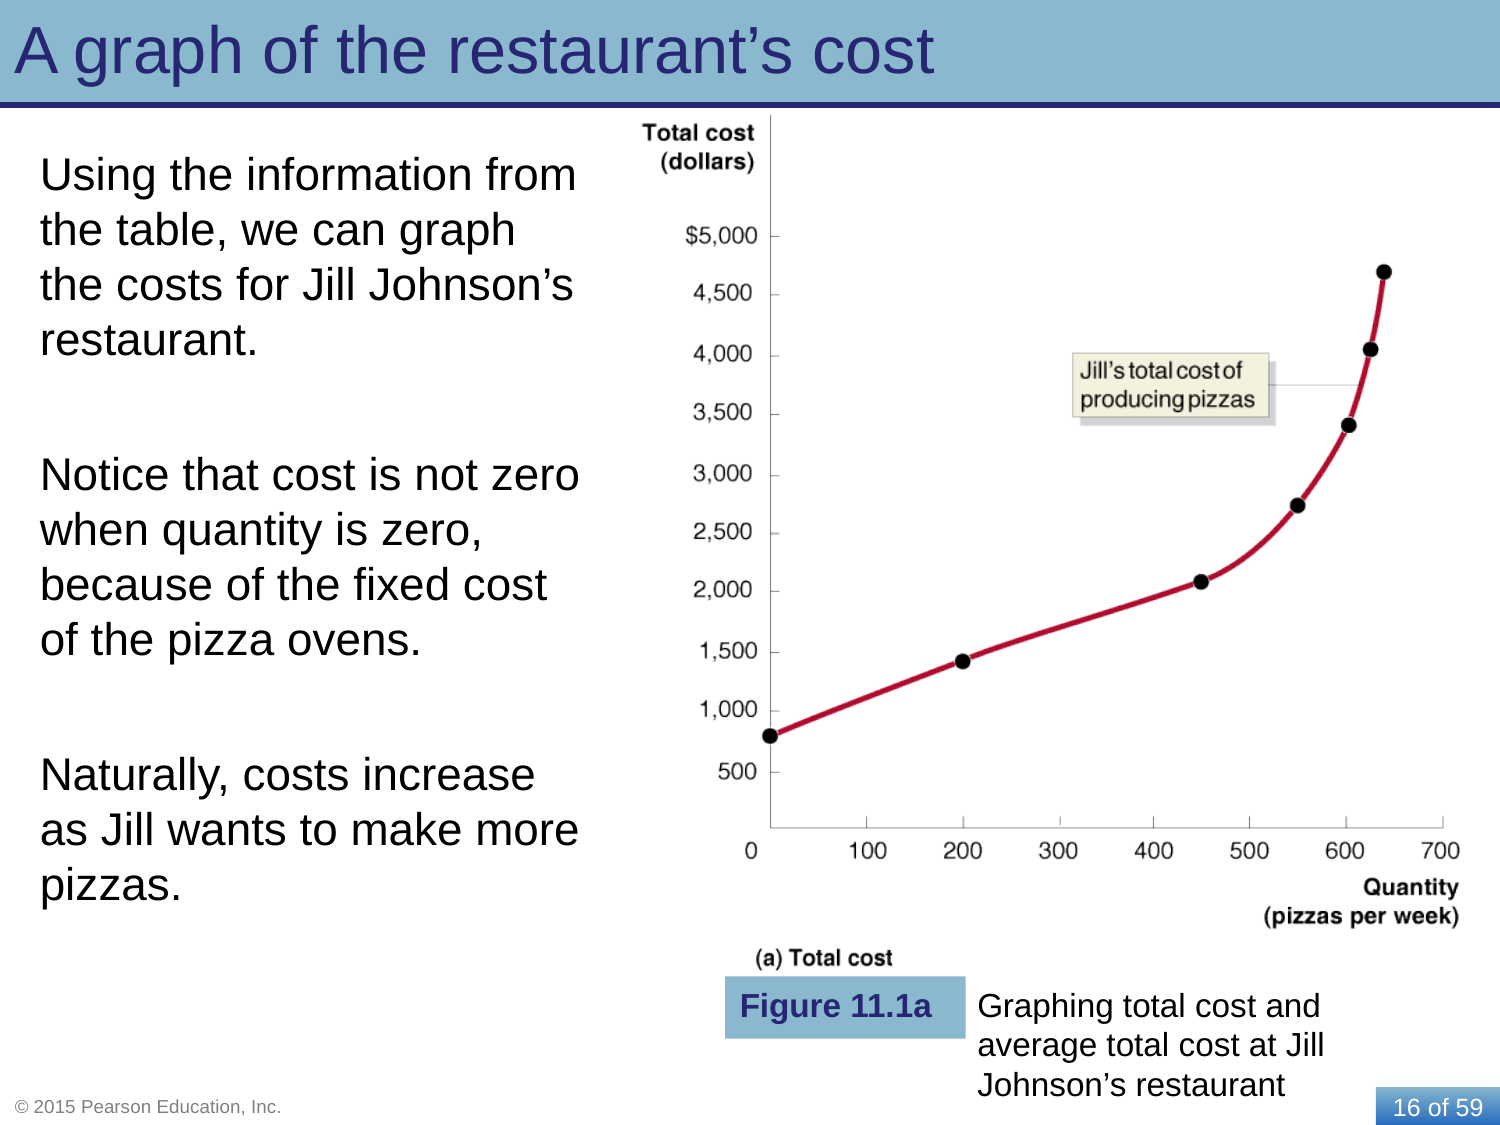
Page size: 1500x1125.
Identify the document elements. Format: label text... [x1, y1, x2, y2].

list Graphing total cost and average total cost at Jill Johnson’s restaurant [962, 986, 1350, 1050]
title A graph of the restaurant’s cost [0, 0, 1500, 105]
list Figure 11.1a [725, 986, 966, 1039]
picture [635, 112, 1469, 976]
list Using the information from the table, we can graph the costs for Jill Johnson’s restaurant. Notice that cost is not zero when quantity is zero, because of the fixed cost of the pizza ovens. Naturally, costs increase as Jill wants to make more pizzas. [24, 137, 600, 1063]
